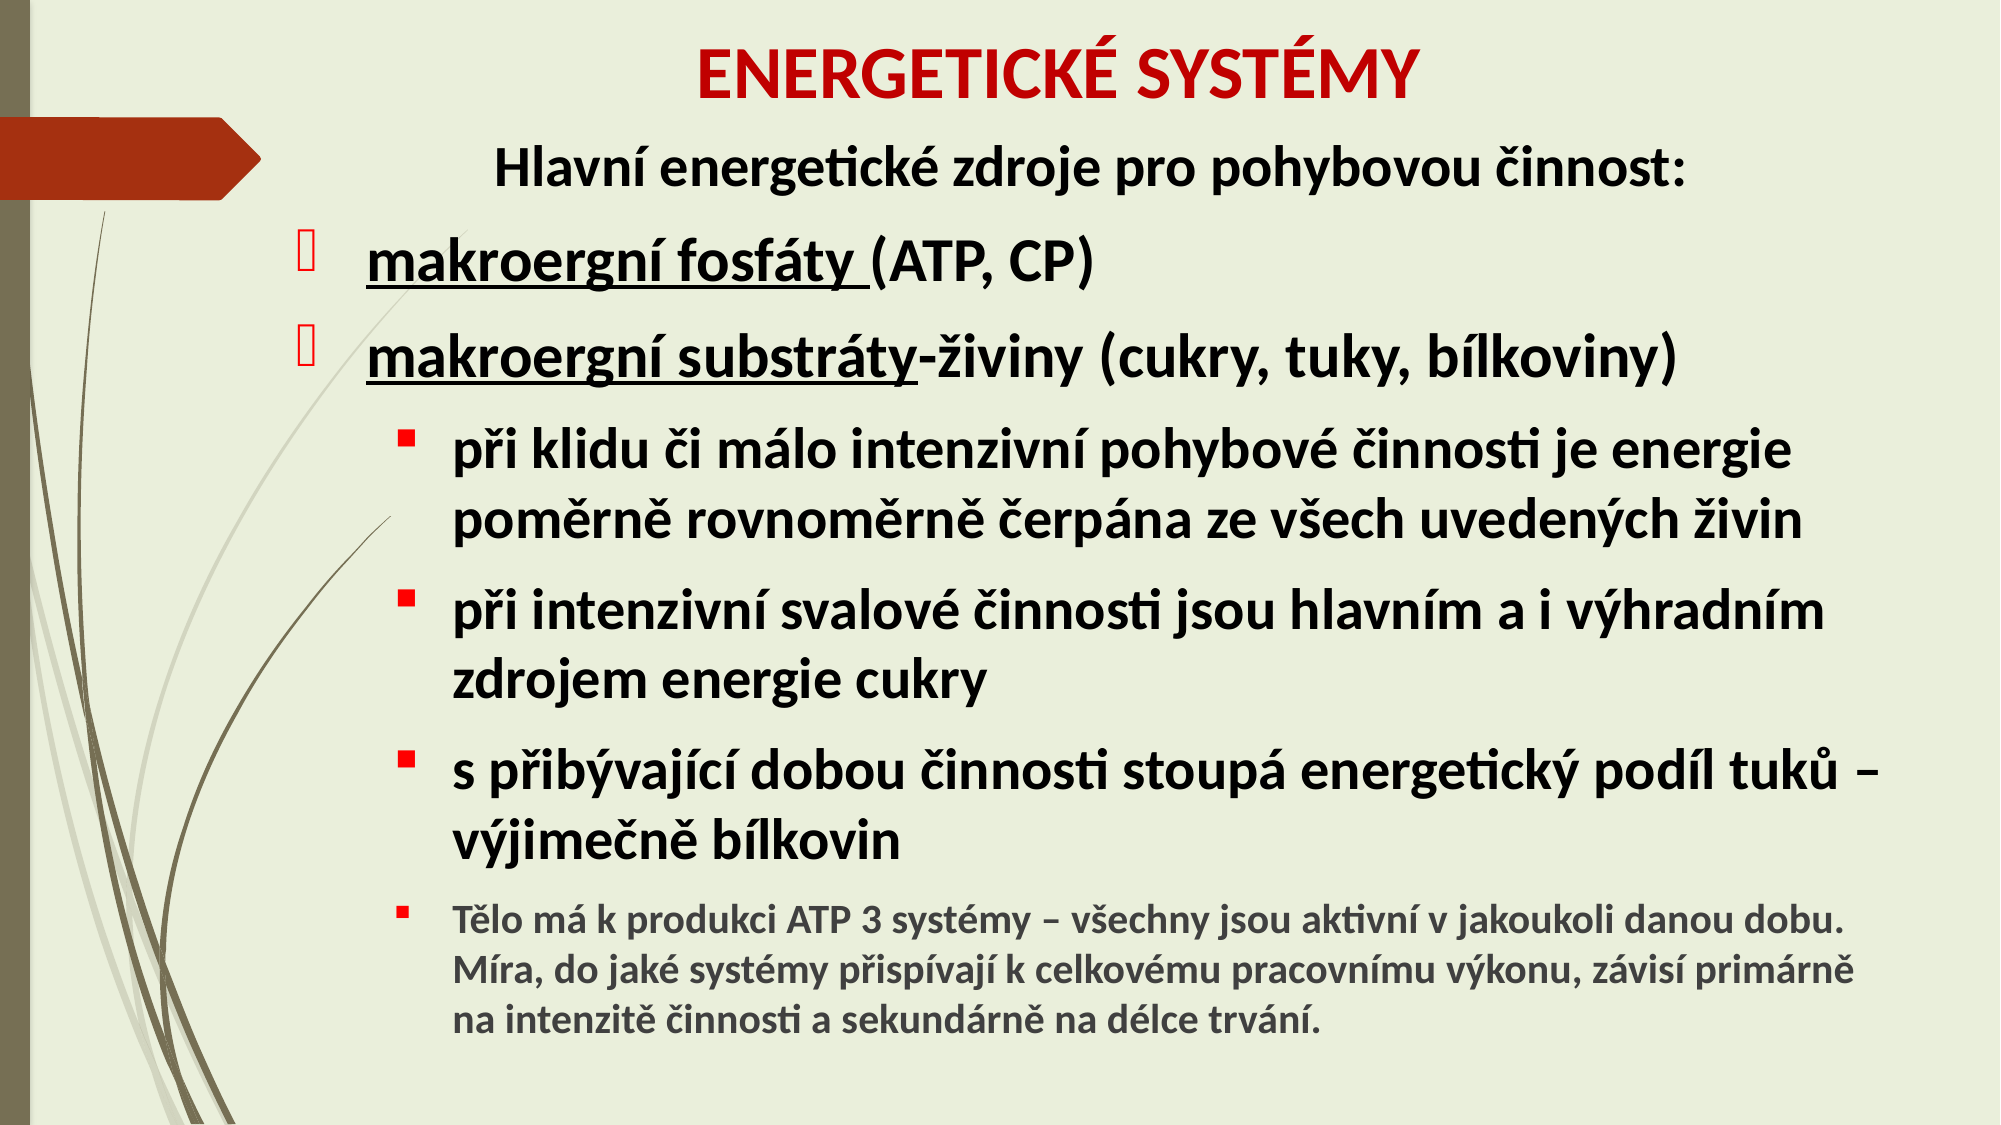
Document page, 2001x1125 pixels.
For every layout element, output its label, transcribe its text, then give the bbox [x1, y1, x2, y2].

title ENERGETICKÉ SYSTÉMY [446, 15, 1672, 120]
list Hlavní energetické zdroje pro pohybovou činnost: makroergní fosfáty (ATP, CP) makroergní substráty-živiny (cukry, tuky, bílkoviny) při klidu či málo intenzivní pohybové činnosti je energie poměrně rovnoměrně čerpána ze všech uvedených živin při intenzivní svalové činnosti jsou hlavním a i výhradním zdrojem energie cukry s přibývající dobou činnosti stoupá energetický podíl tuků – výjimečně bílkovin Tělo má k produkci ATP 3 systémy – všechny jsou aktivní v jakoukoli danou dobu. Míra, do jaké systémy přispívají k celkovému pracovnímu výkonu, závisí primárně na intenzitě činnosti a sekundárně na délce trvání. [275, 120, 1966, 1088]
